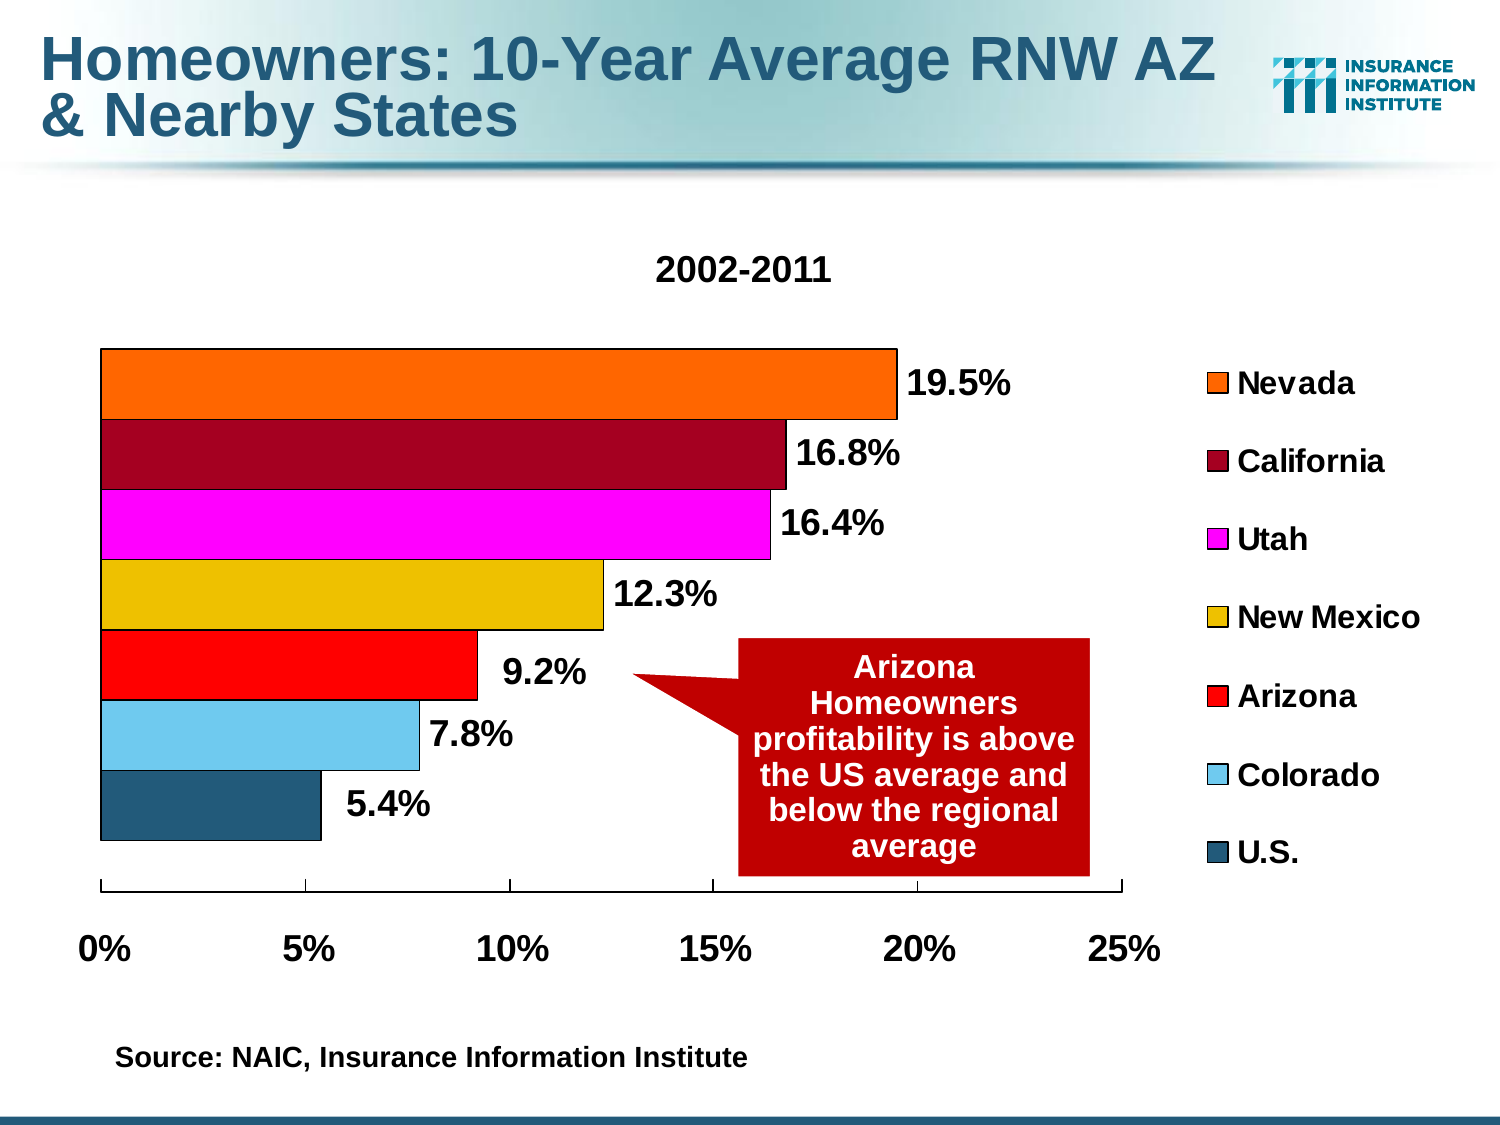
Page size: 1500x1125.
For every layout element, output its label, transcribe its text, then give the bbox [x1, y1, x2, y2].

title Homeowners: 10-Year Average RNW AZ & Nearby States [33, 28, 1308, 155]
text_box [52, 274, 1500, 1049]
text_box 2002-2011 [99, 237, 1388, 272]
picture [0, 0, 1500, 189]
